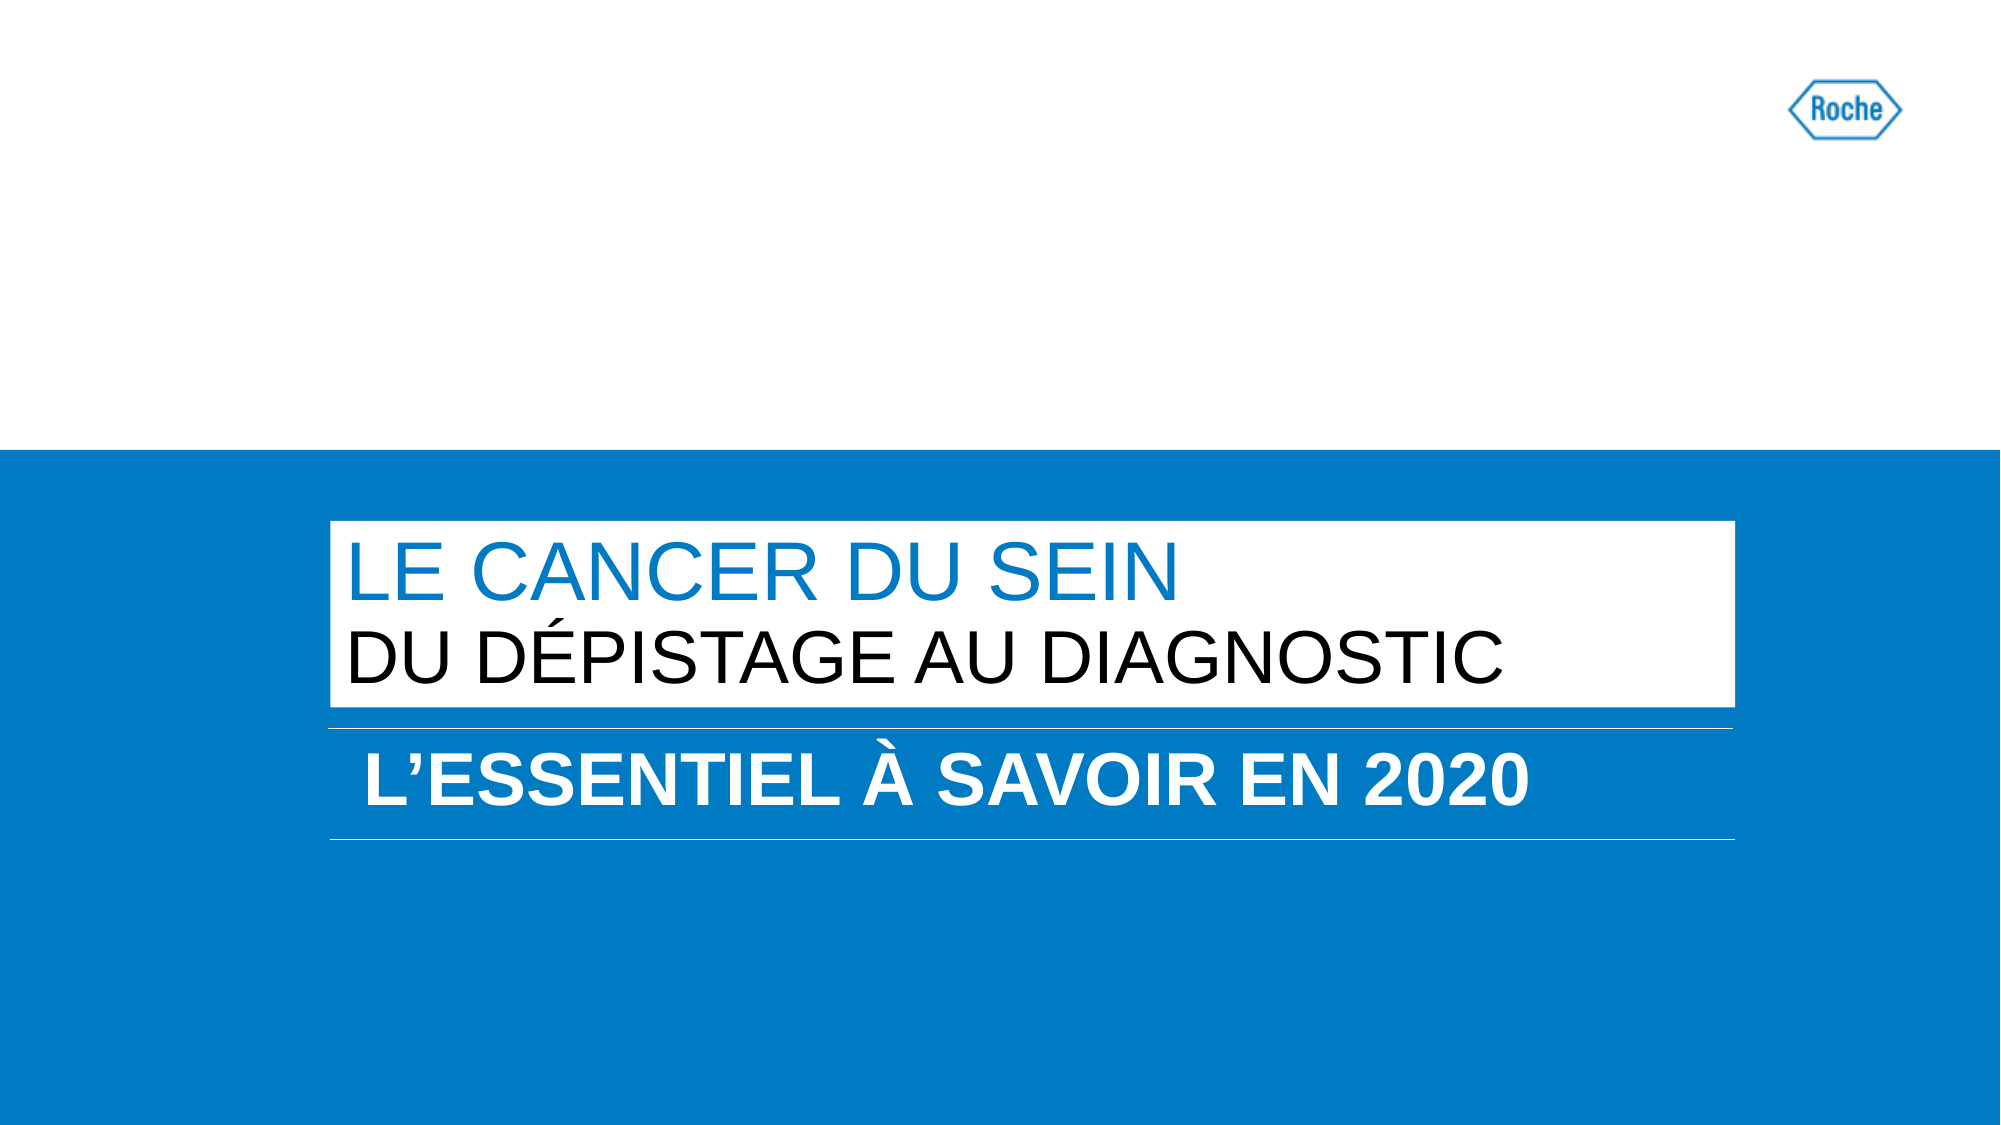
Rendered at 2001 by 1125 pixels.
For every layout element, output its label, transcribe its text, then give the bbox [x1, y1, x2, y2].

text_box L’ESSENTIEL À SAVOIR EN 2020 [348, 707, 1814, 856]
title LE CANCER DU SEIN DU DÉPISTAGE AU DIAGNOSTIC [330, 520, 1736, 708]
